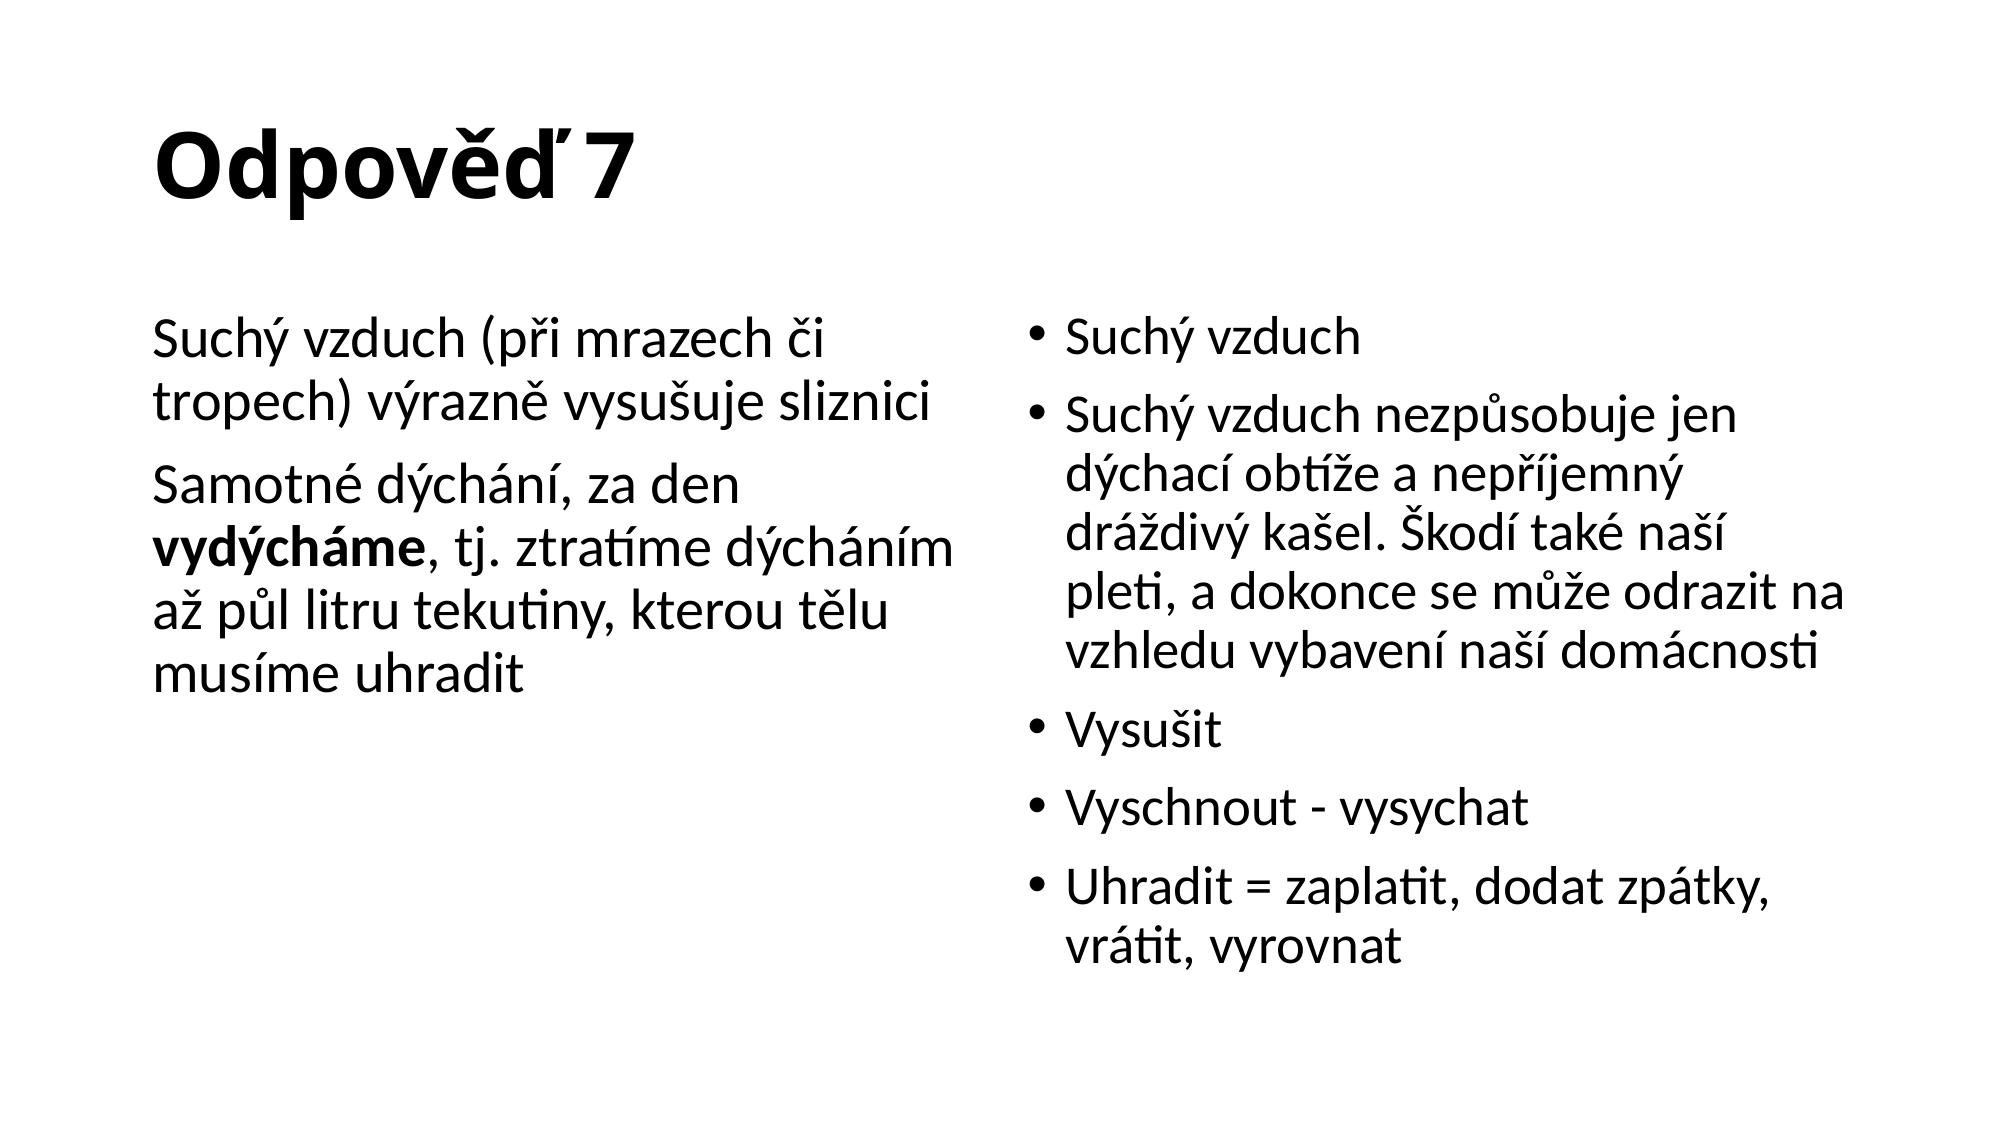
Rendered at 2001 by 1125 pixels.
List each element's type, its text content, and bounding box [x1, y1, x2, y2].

title Odpověď 7 [137, 59, 1863, 278]
list Suchý vzduch (při mrazech či tropech) výrazně vysušuje sliznici Samotné dýchání, za den vydýcháme, tj. ztratíme dýcháním až půl litru tekutiny, kterou tělu musíme uhradit [137, 299, 988, 1014]
list Suchý vzduch Suchý vzduch nezpůsobuje jen dýchací obtíže a nepříjemný dráždivý kašel. Škodí také naší pleti, a dokonce se může odrazit na vzhledu vybavení naší domácnosti Vysušit Vyschnout - vysychat Uhradit = zaplatit, dodat zpátky, vrátit, vyrovnat [1012, 299, 1863, 1014]
